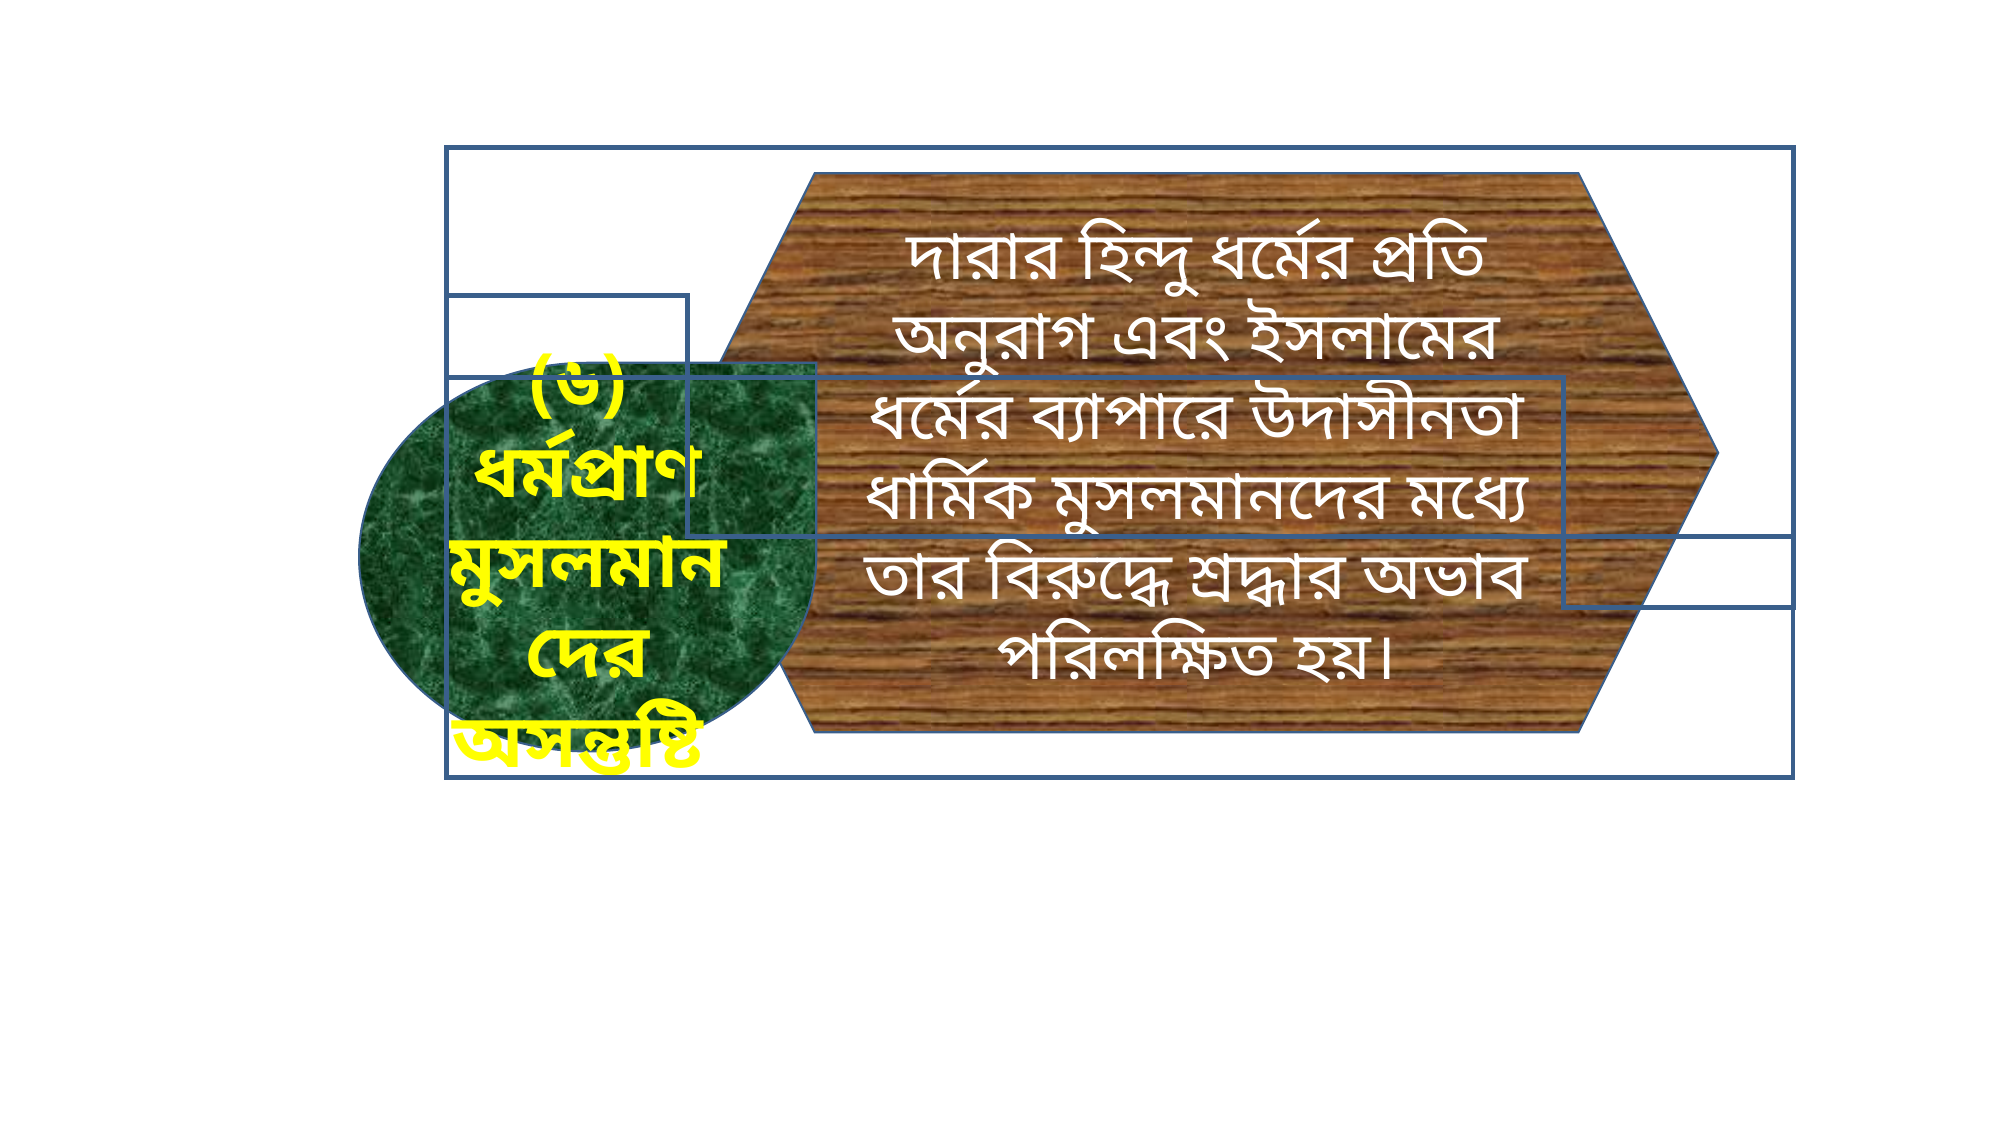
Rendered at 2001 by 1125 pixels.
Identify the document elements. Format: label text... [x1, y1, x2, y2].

text_box (৬) ধর্মপ্রাণ মুসলমানদের অসন্তুষ্টি [358, 403, 445, 711]
text_box [445, 294, 1794, 778]
text_box (৬) ধর্মপ্রাণ মুসলমানদের অসন্তুষ্টি [688, 378, 818, 535]
text_box দারার হিন্দু ধর্মের প্রতি অনুরাগ এবং ইসলামের ধর্মের ব্যাপারে উদাসীনতা ধার্মিক মুসলমানদের মধ্যে তার বিরুদ্ধে শ্রদ্ধার অভাব পরিলক্ষিত হয়। [818, 378, 1562, 535]
text_box [446, 146, 1794, 608]
